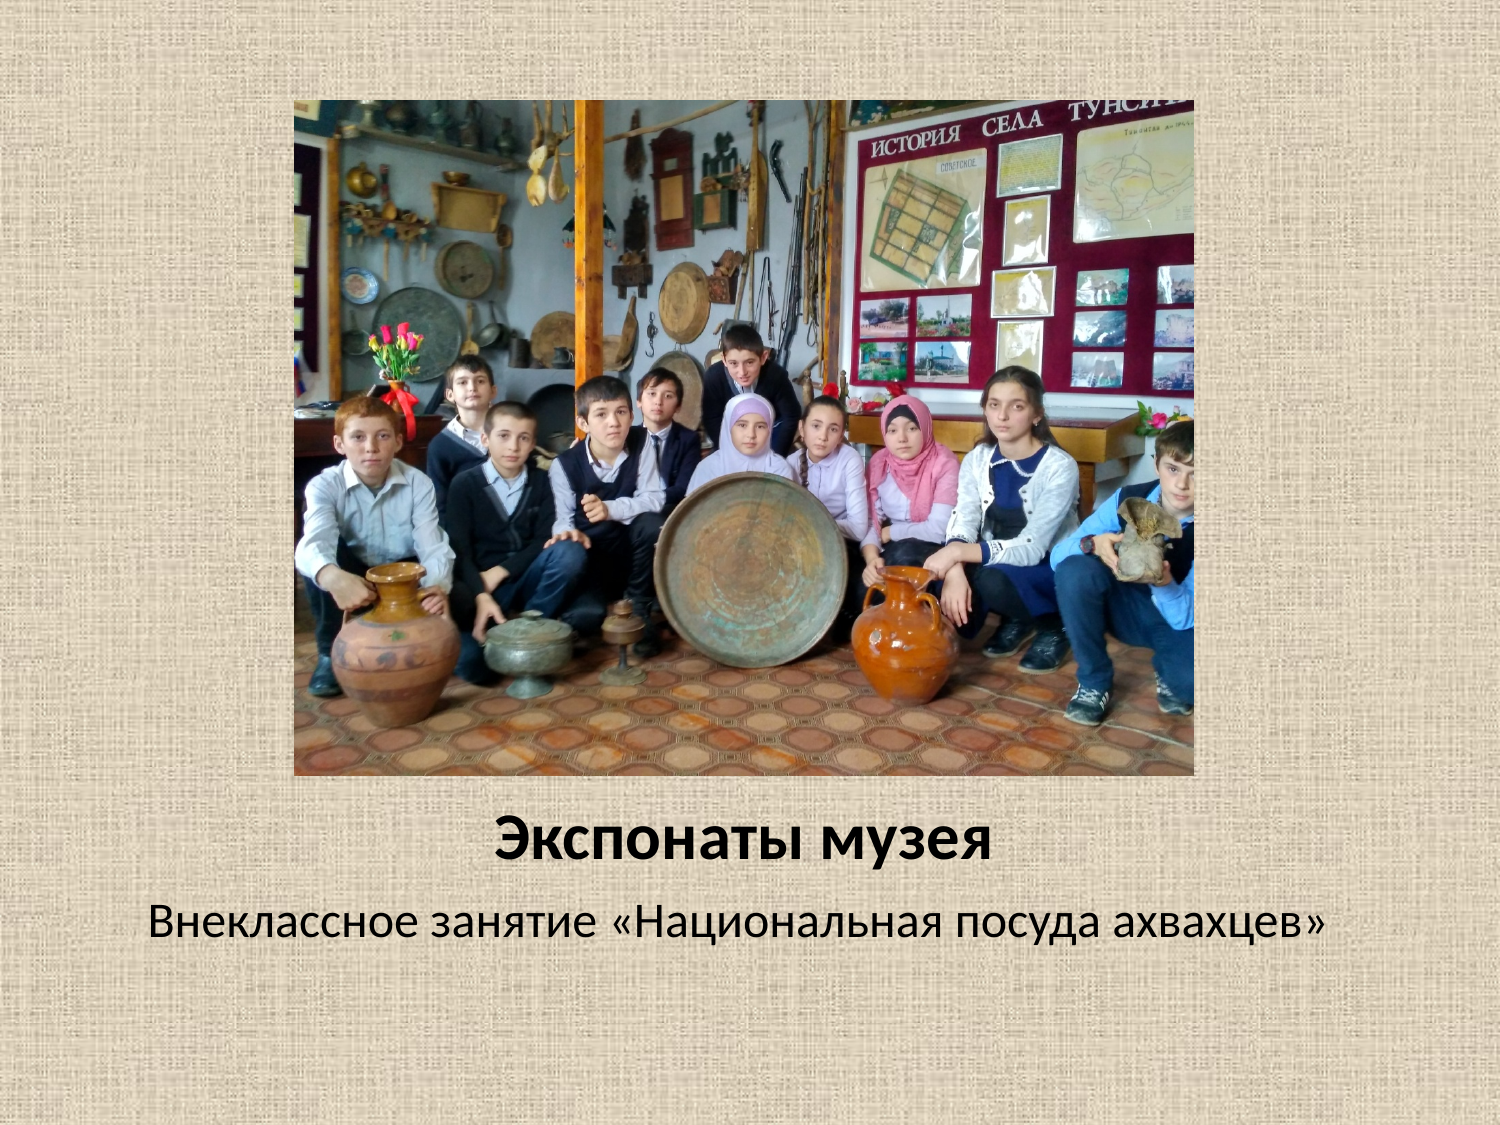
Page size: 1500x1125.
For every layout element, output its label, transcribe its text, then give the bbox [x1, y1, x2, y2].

picture [0, 0, 1500, 1125]
title Экспонаты музея [294, 787, 1194, 880]
list Внеклассное занятие «Национальная посуда ахвахцев» [41, 880, 1436, 1013]
